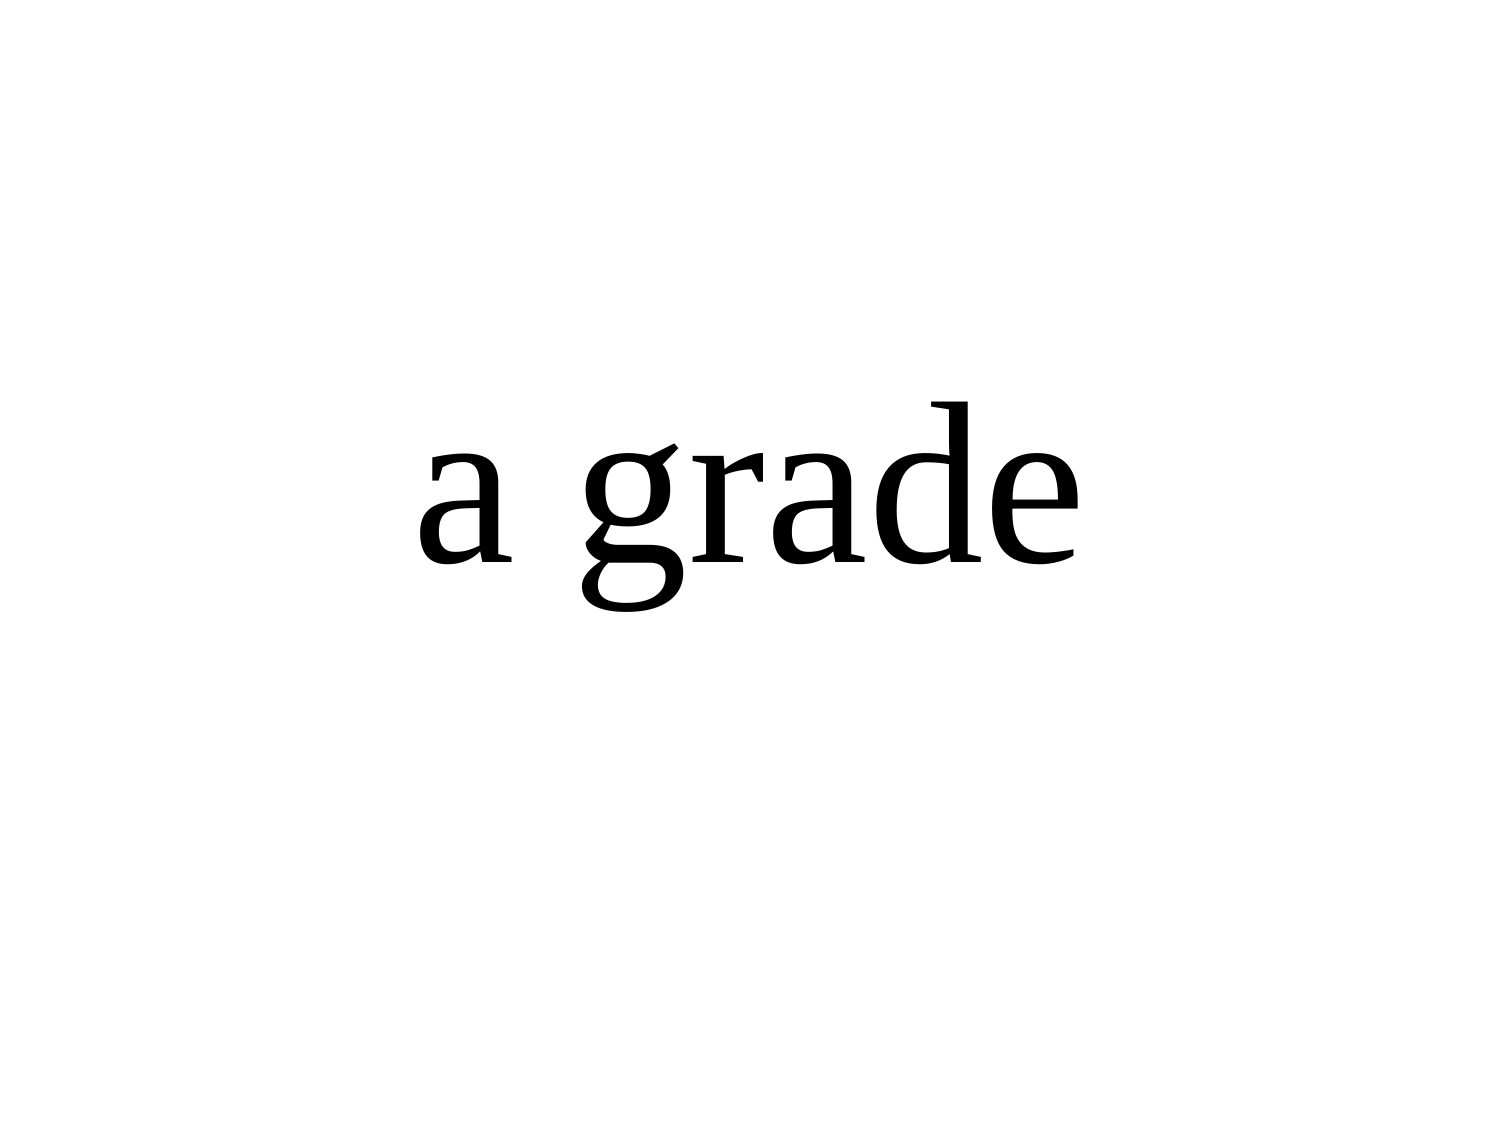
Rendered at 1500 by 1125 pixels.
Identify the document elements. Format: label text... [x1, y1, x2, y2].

title a grade [112, 349, 1388, 591]
